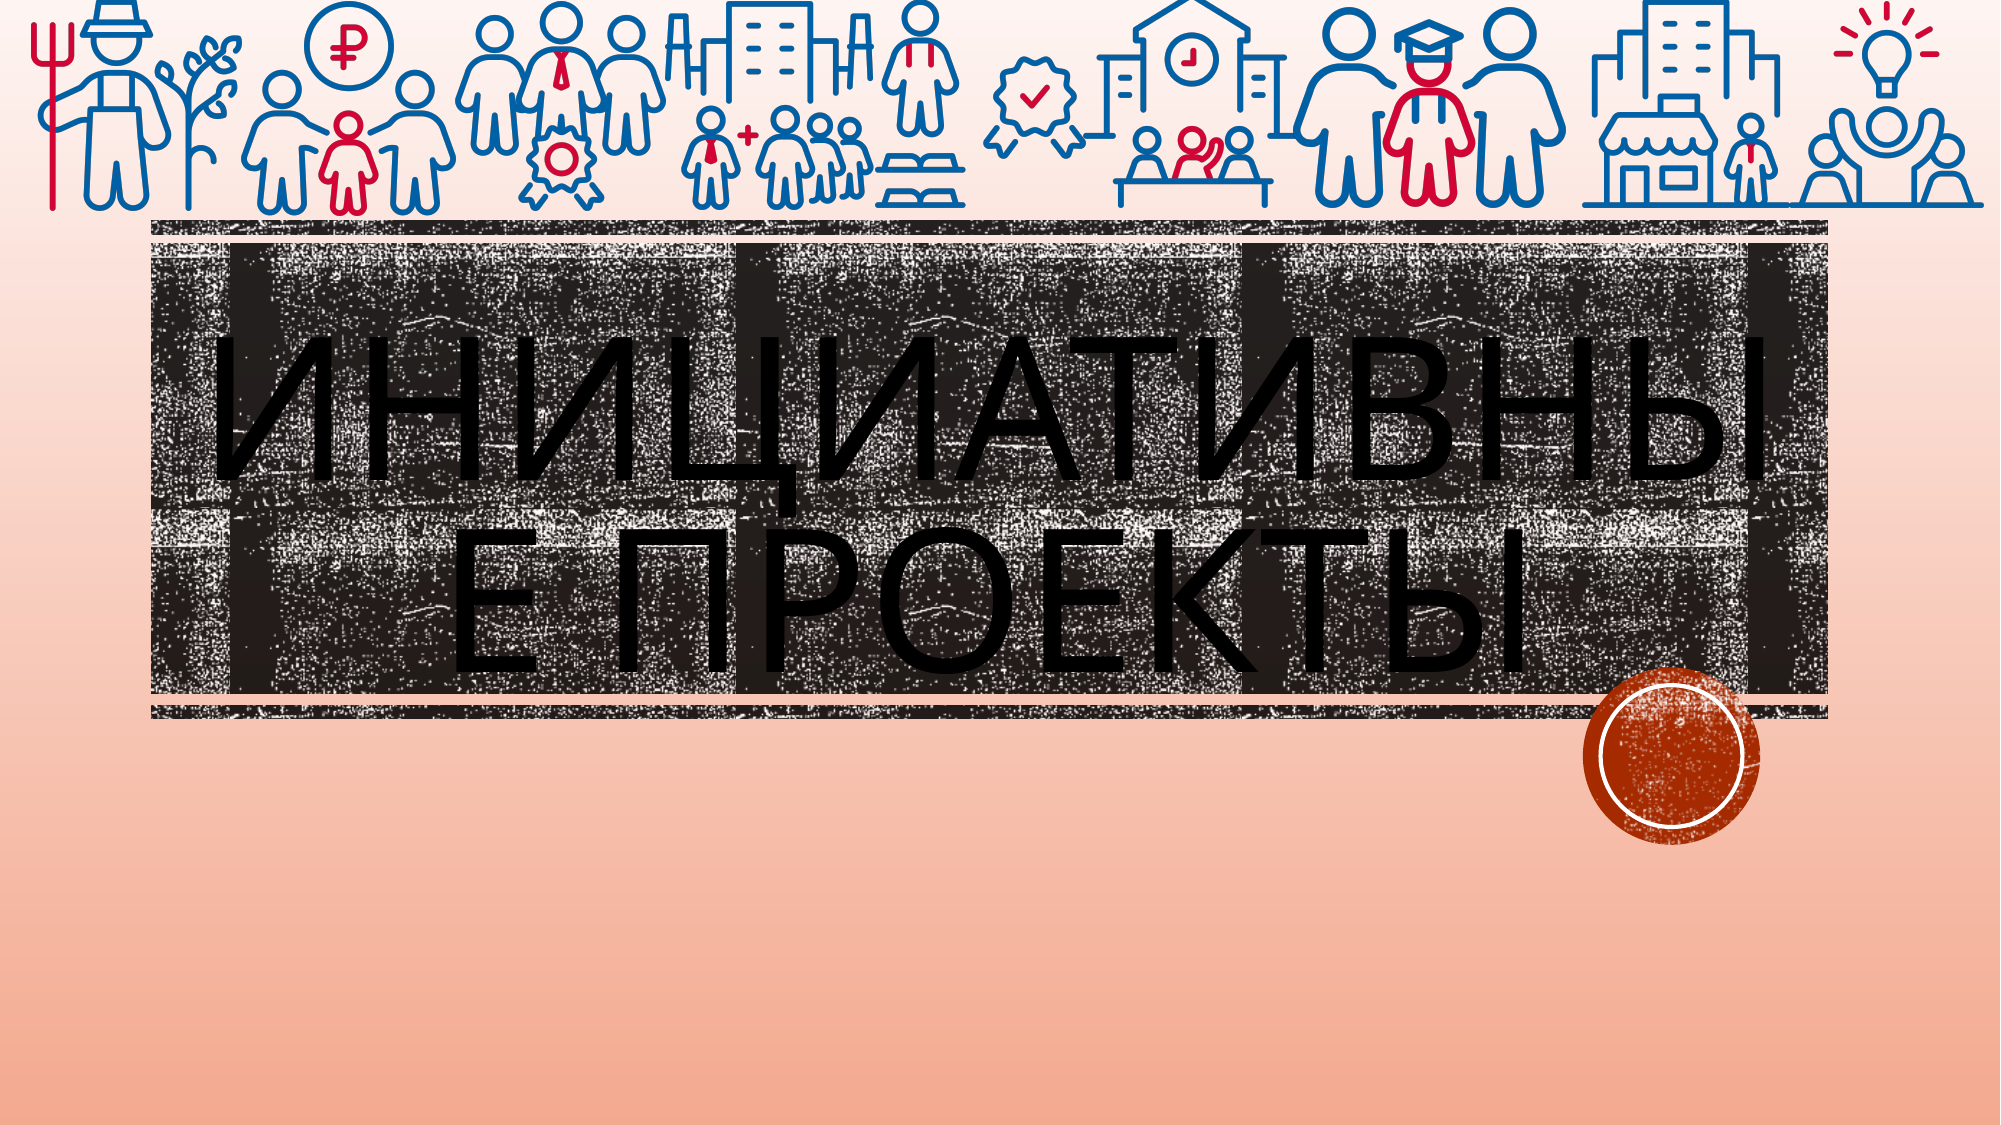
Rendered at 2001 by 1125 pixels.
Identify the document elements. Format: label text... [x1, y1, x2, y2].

picture [31, 0, 874, 216]
title Инициативные проекты [172, 234, 1808, 803]
picture [875, 0, 1566, 208]
picture [1582, 0, 1984, 208]
